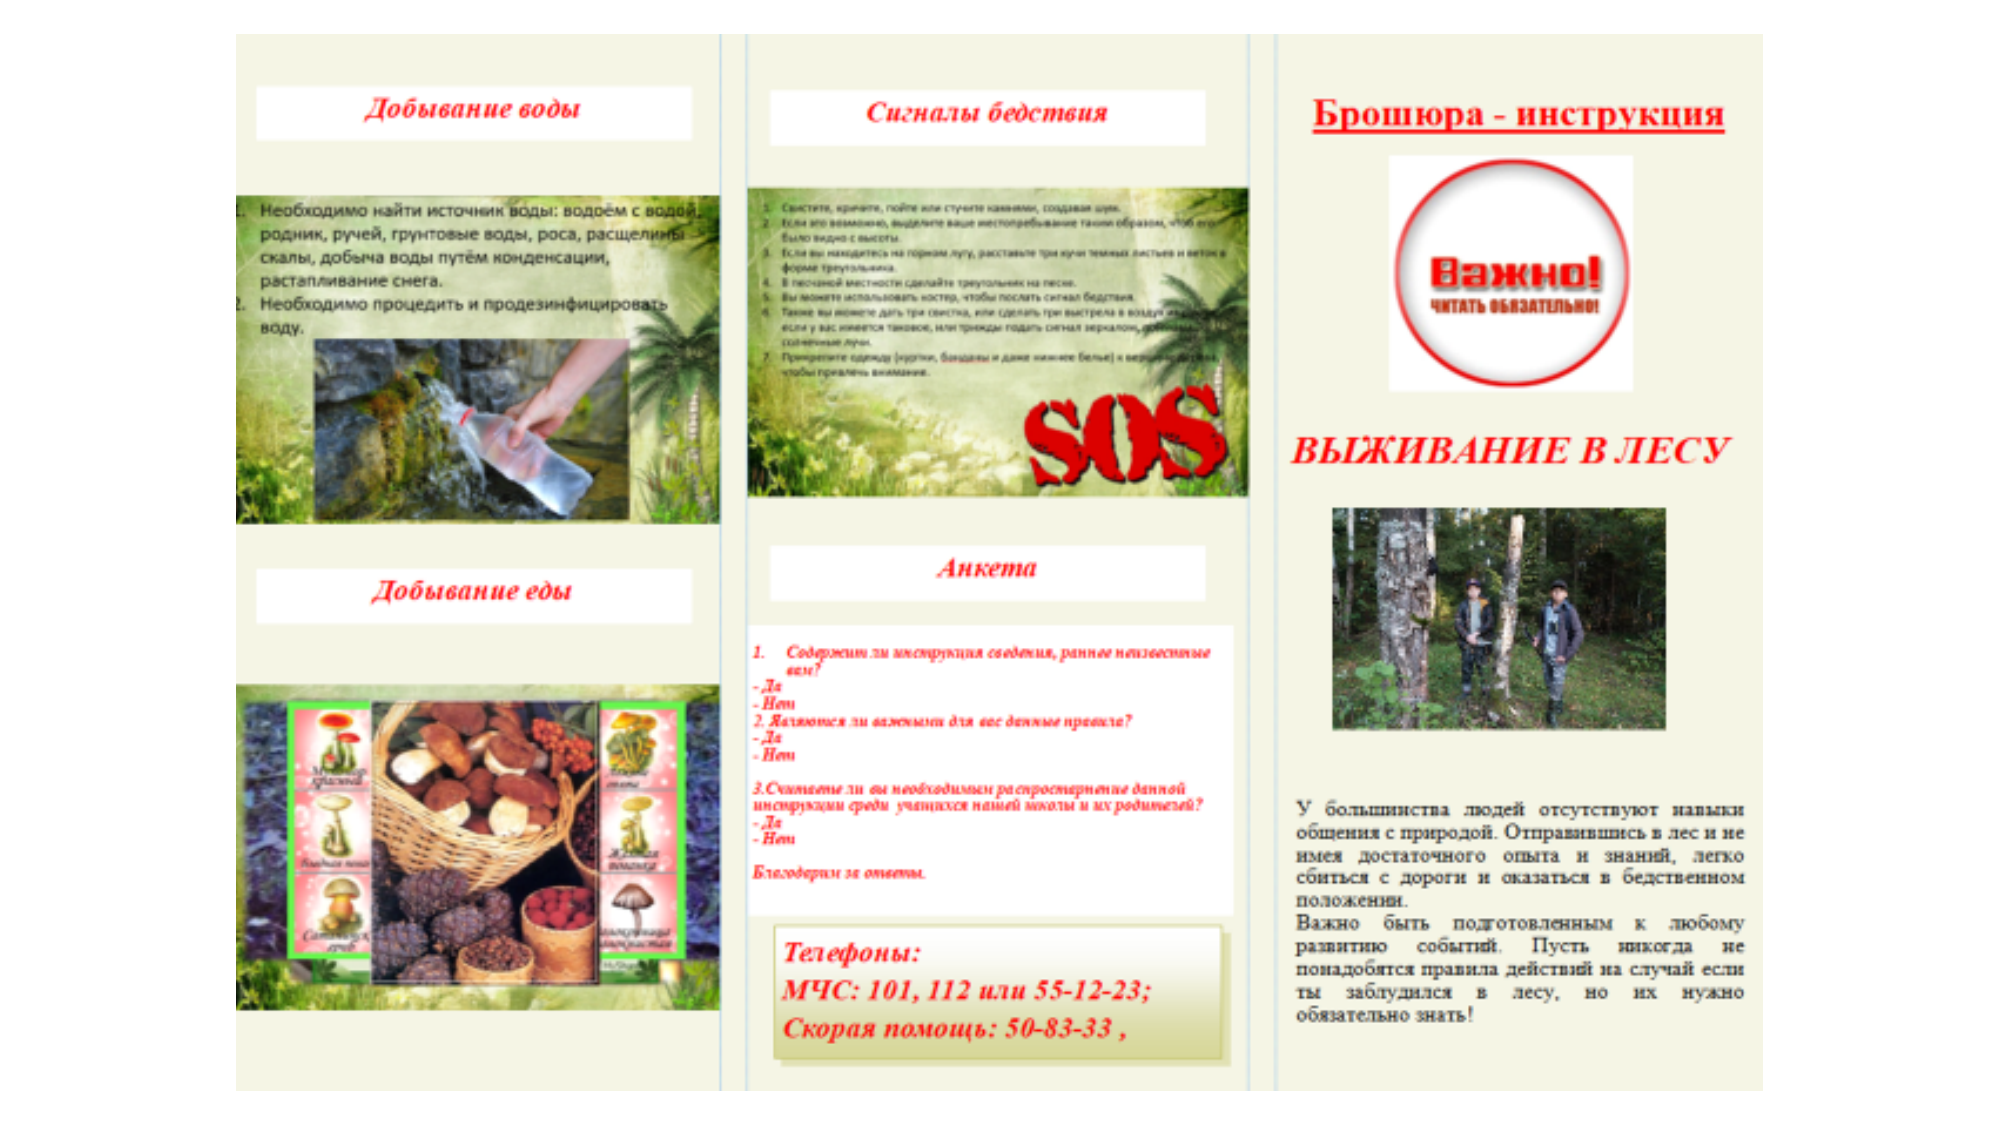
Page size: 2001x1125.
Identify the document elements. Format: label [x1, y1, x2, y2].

picture [236, 34, 1763, 1091]
